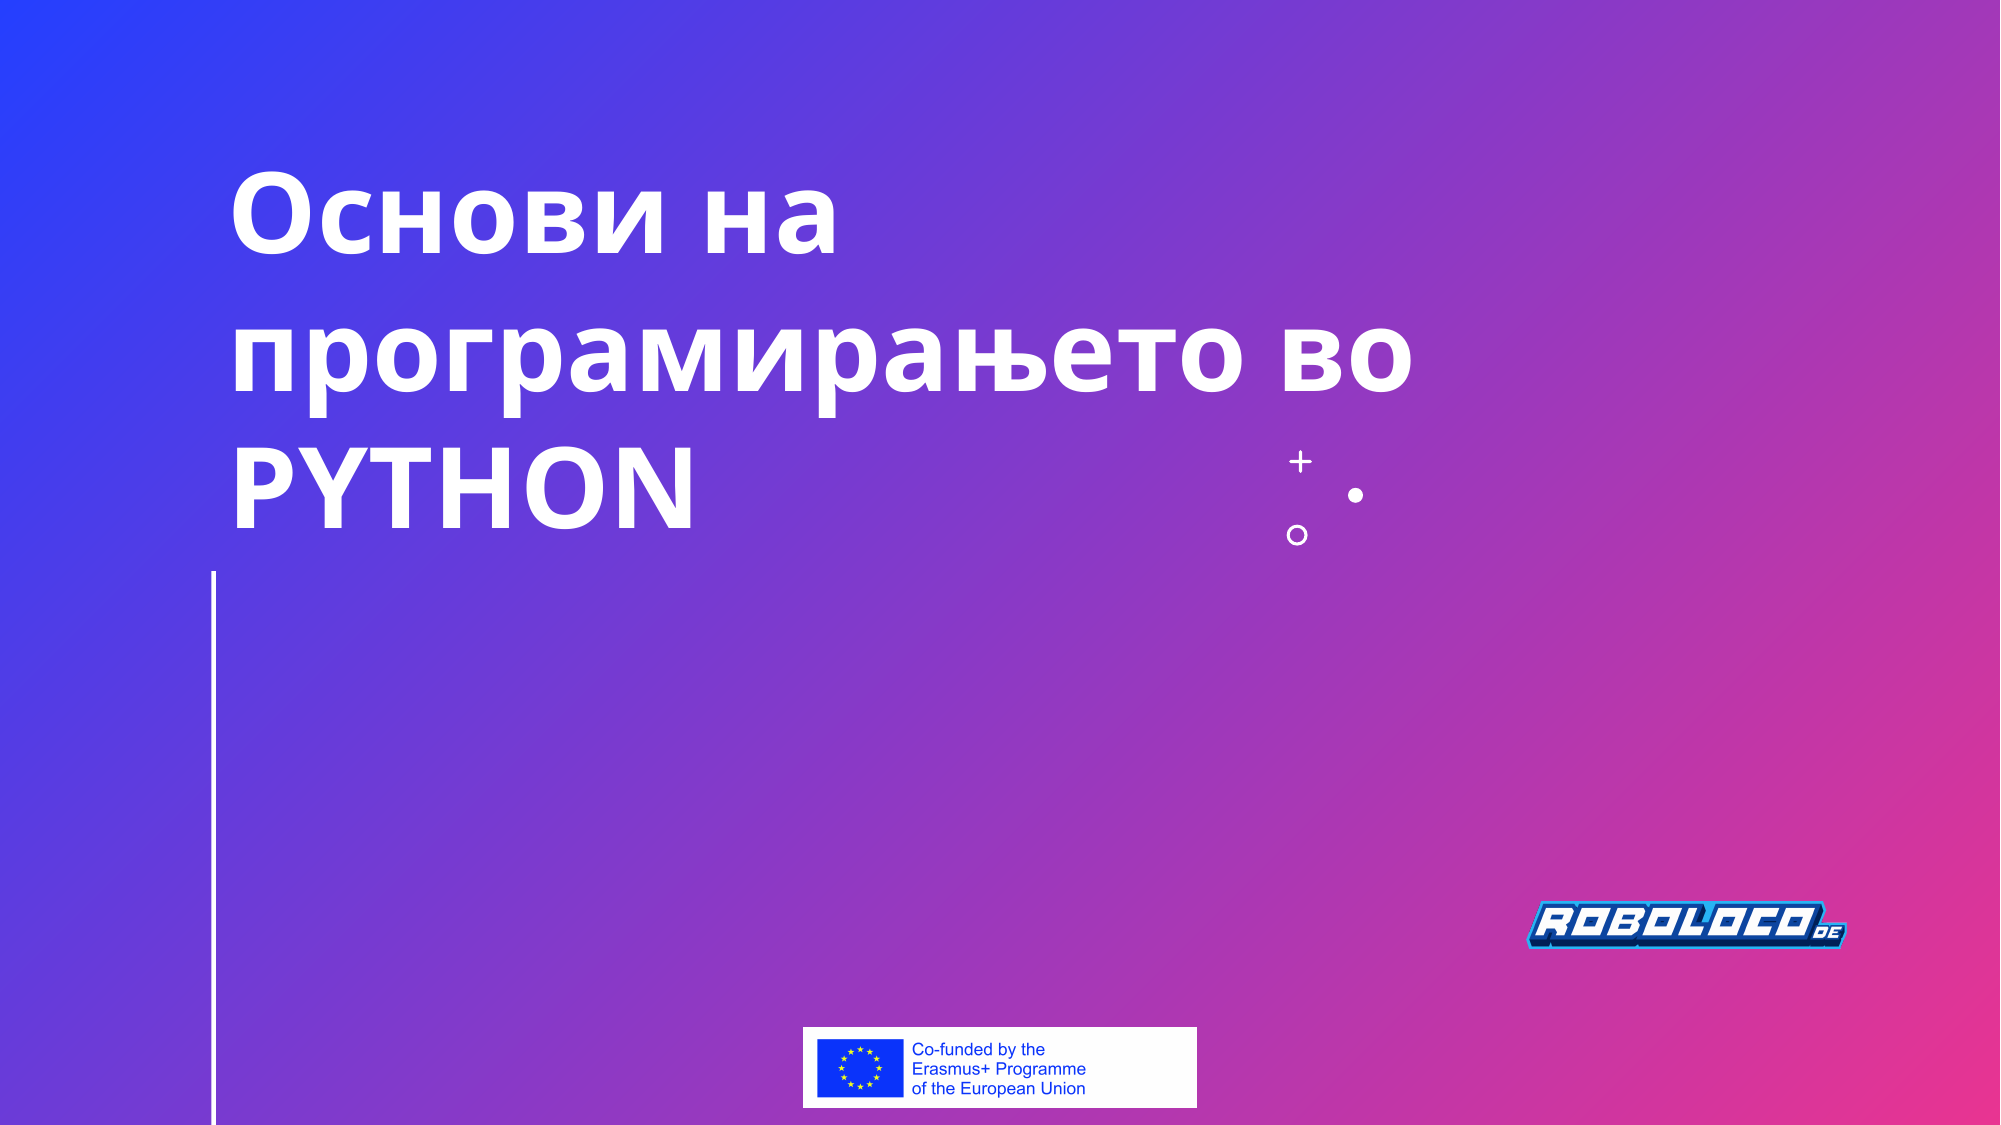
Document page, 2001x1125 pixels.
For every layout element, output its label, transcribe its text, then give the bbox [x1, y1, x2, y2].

picture [1526, 901, 1847, 949]
picture [803, 1027, 1197, 1109]
title Основи на програмирањето во PYTHON [213, 97, 1478, 564]
